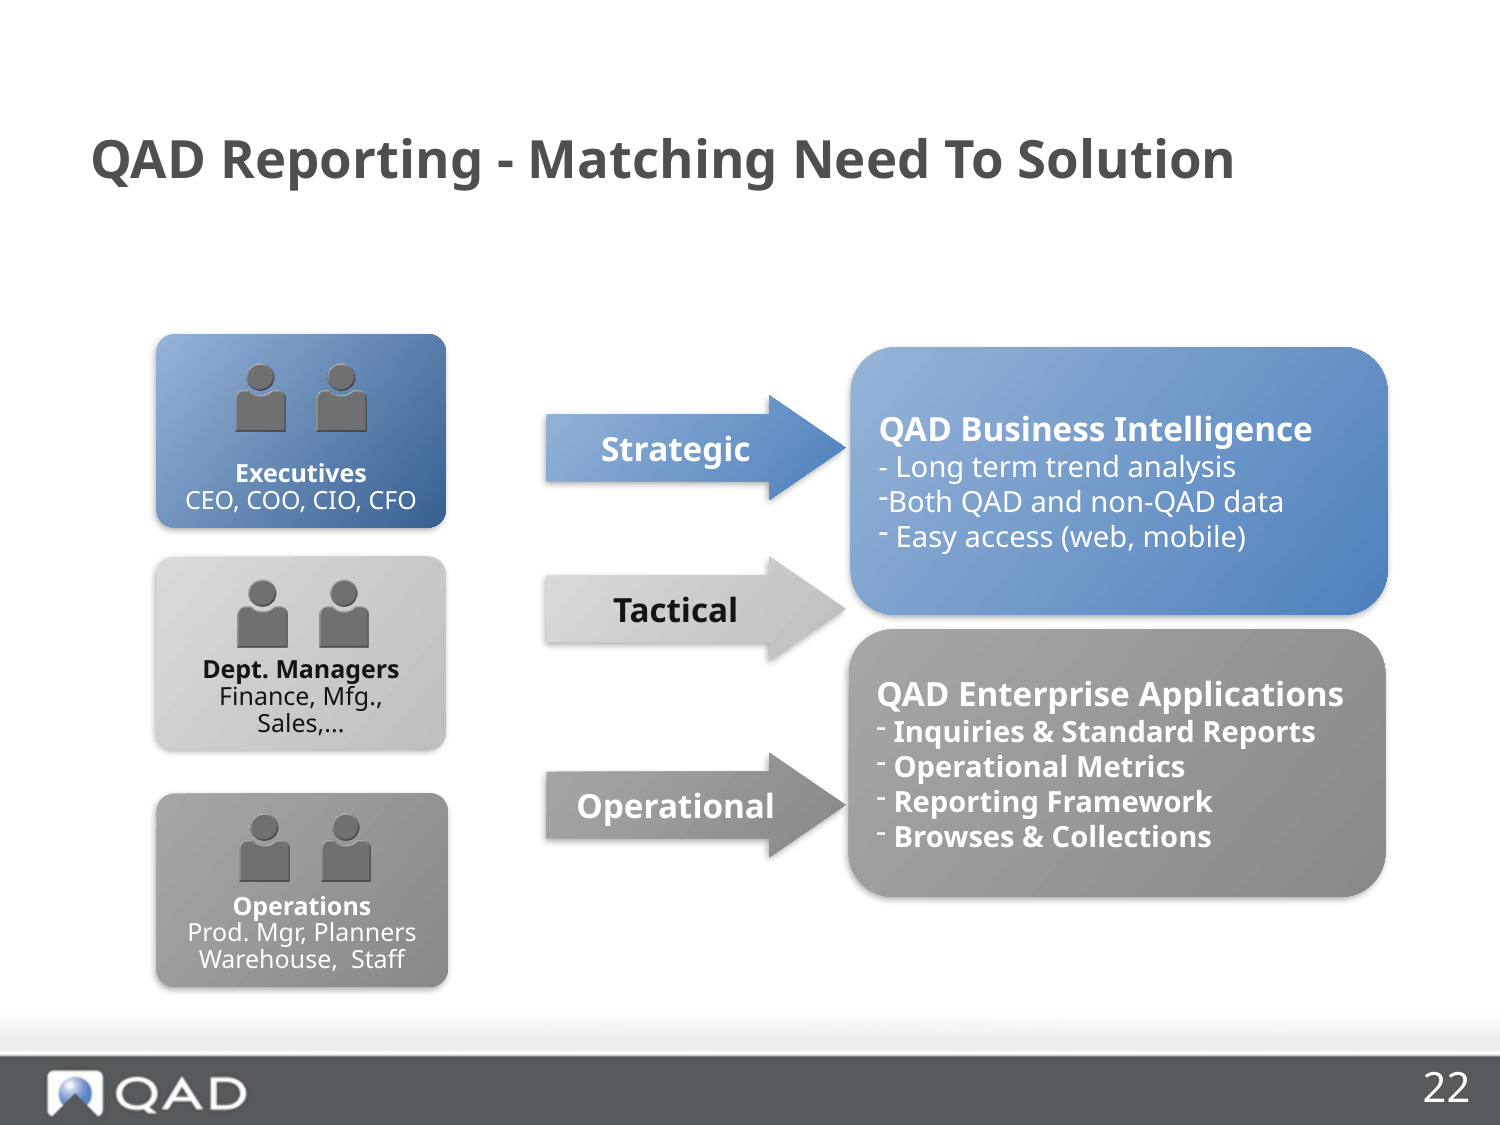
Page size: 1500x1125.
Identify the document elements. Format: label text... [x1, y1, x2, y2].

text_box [156, 333, 447, 528]
text_box Operational [545, 752, 847, 858]
slide_number 22 [1135, 1059, 1486, 1120]
title QAD Reporting - Matching Need To Solution [75, 99, 1425, 216]
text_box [156, 556, 447, 751]
text_box Tactical [545, 556, 847, 662]
text_box Strategic [545, 394, 847, 501]
text_box QAD Business Intelligence - Long term trend analysis Both QAD and non-QAD data Easy access (web, mobile) [849, 346, 1389, 616]
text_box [156, 793, 449, 988]
picture [0, 987, 1500, 1125]
text_box QAD Enterprise Applications Inquiries & Standard Reports Operational Metrics Reporting Framework Browses & Collections [847, 628, 1387, 898]
